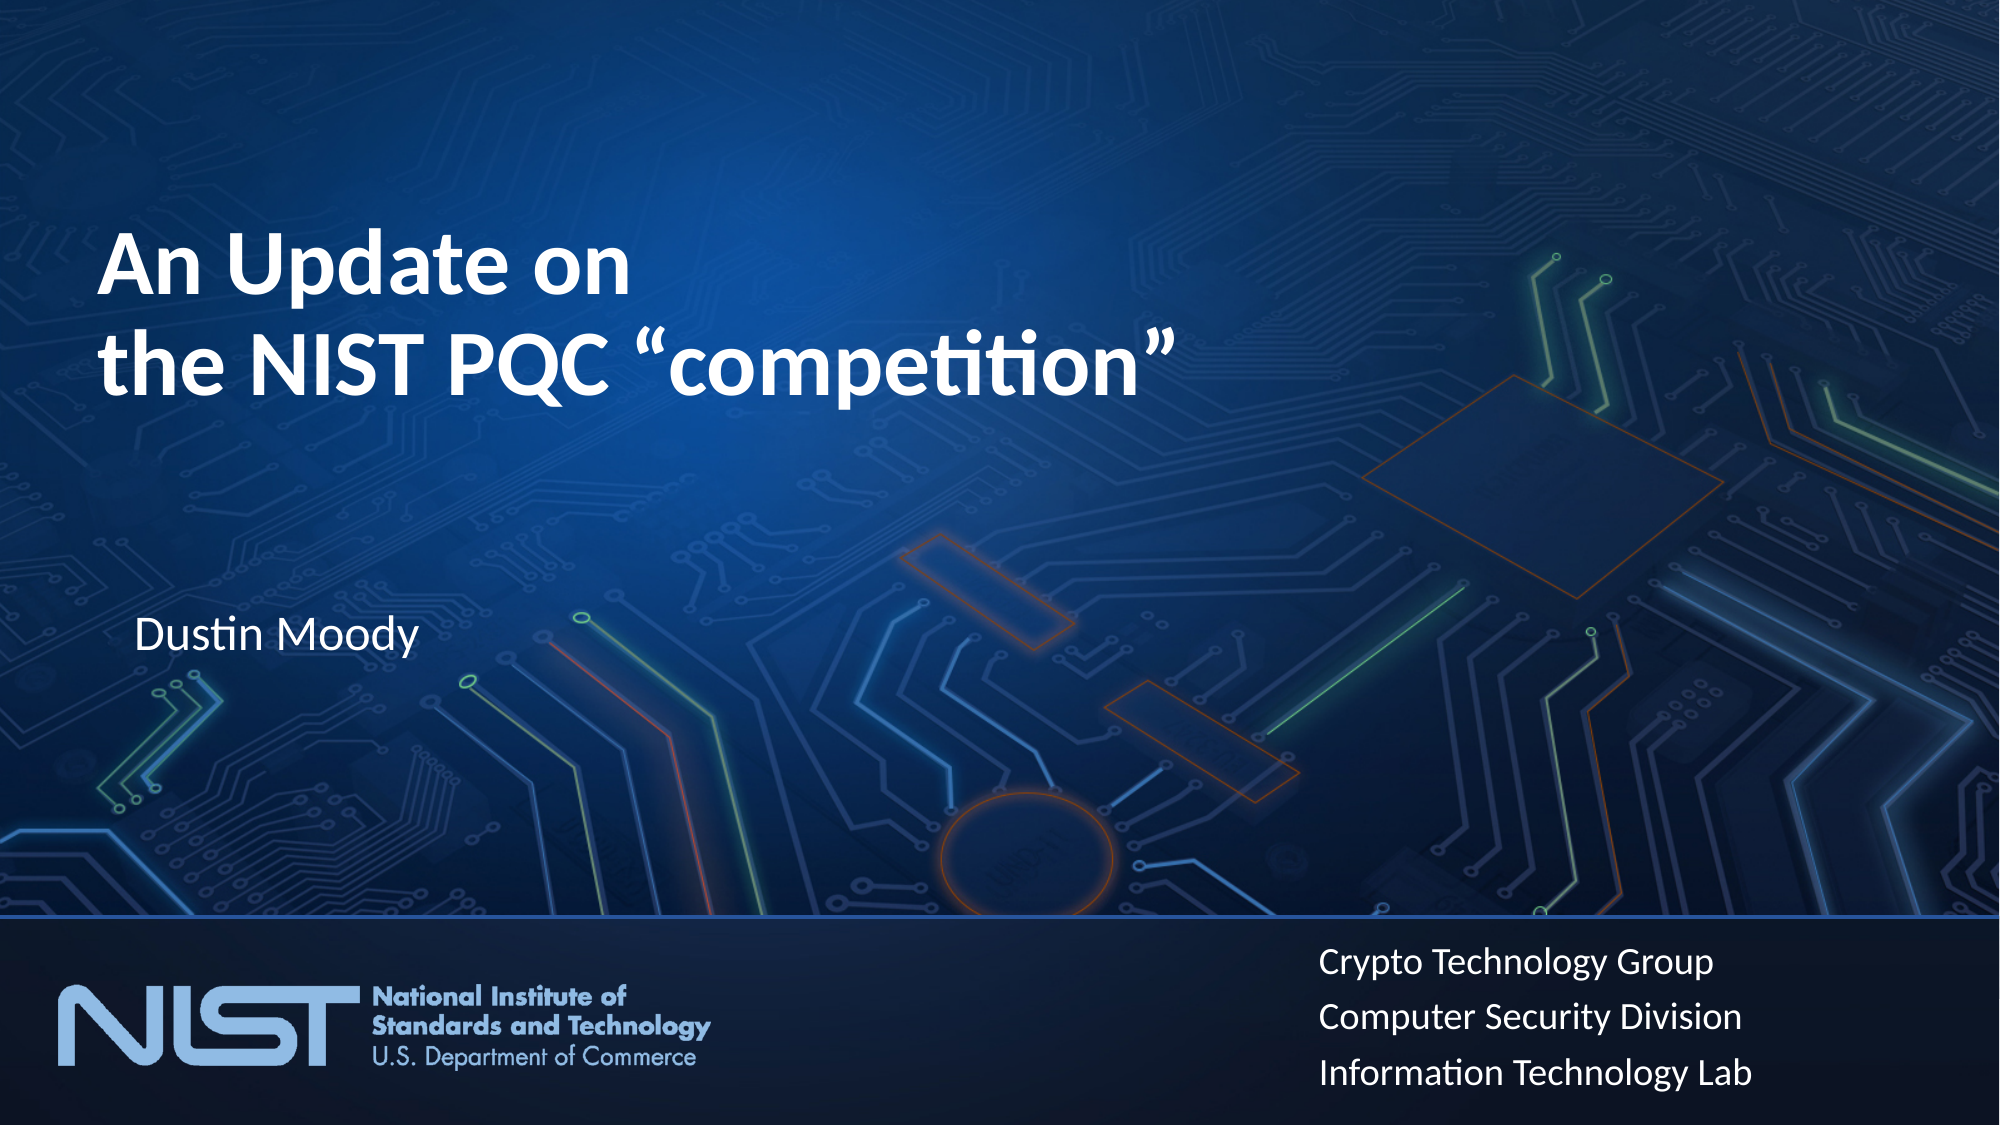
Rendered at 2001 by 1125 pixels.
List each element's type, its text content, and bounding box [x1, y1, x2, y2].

title An Update on the NIST PQC “competition” [82, 205, 1808, 424]
picture [0, 0, 2000, 1125]
list Crypto Technology Group Computer Security Division Information Technology Lab [1303, 933, 1986, 1102]
text_box Dustin Moody [119, 592, 931, 668]
